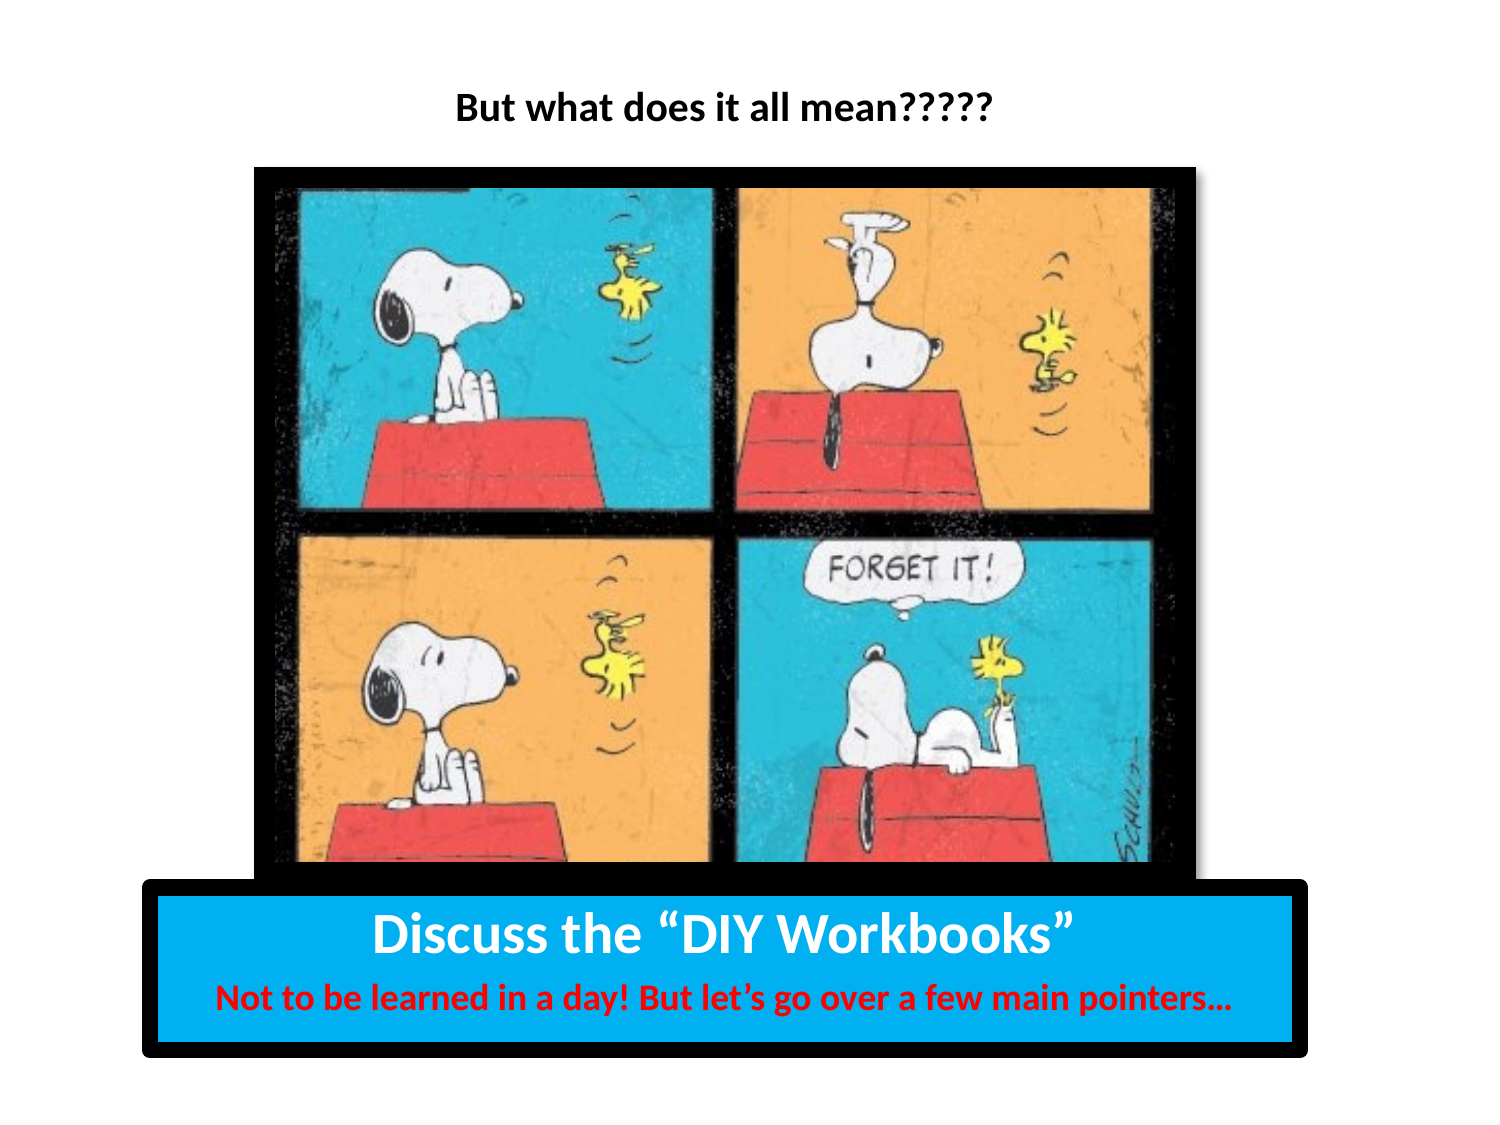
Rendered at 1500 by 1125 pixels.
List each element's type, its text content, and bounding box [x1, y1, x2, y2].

title But what does it all mean????? [275, 62, 1175, 138]
list Discuss the “DIY Workbooks” Not to be learned in a day! But let’s go over a few main pointers… [150, 887, 1300, 1050]
picture [274, 187, 1176, 863]
